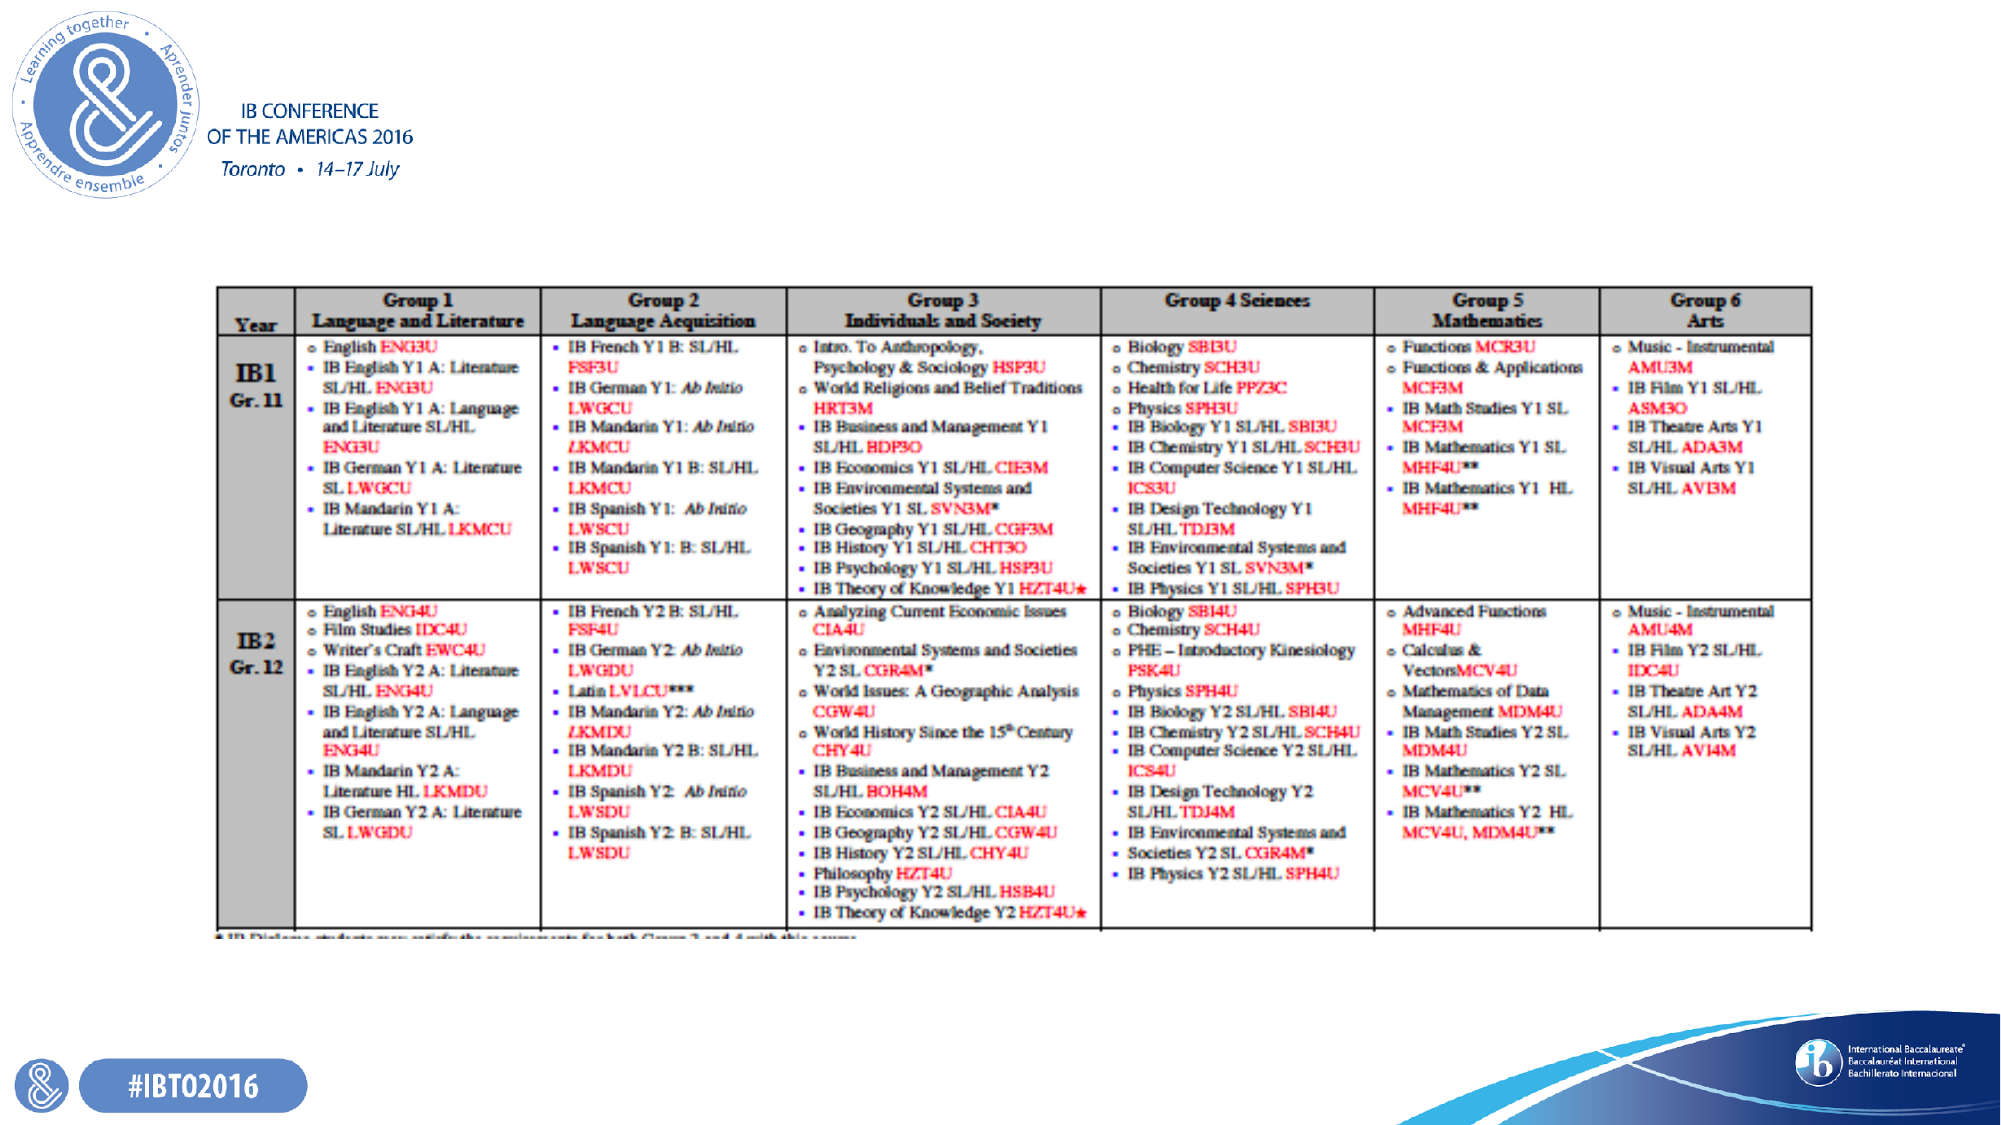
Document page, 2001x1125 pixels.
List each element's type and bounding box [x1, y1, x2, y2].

picture [0, 0, 2001, 1125]
list [201, 280, 1827, 940]
